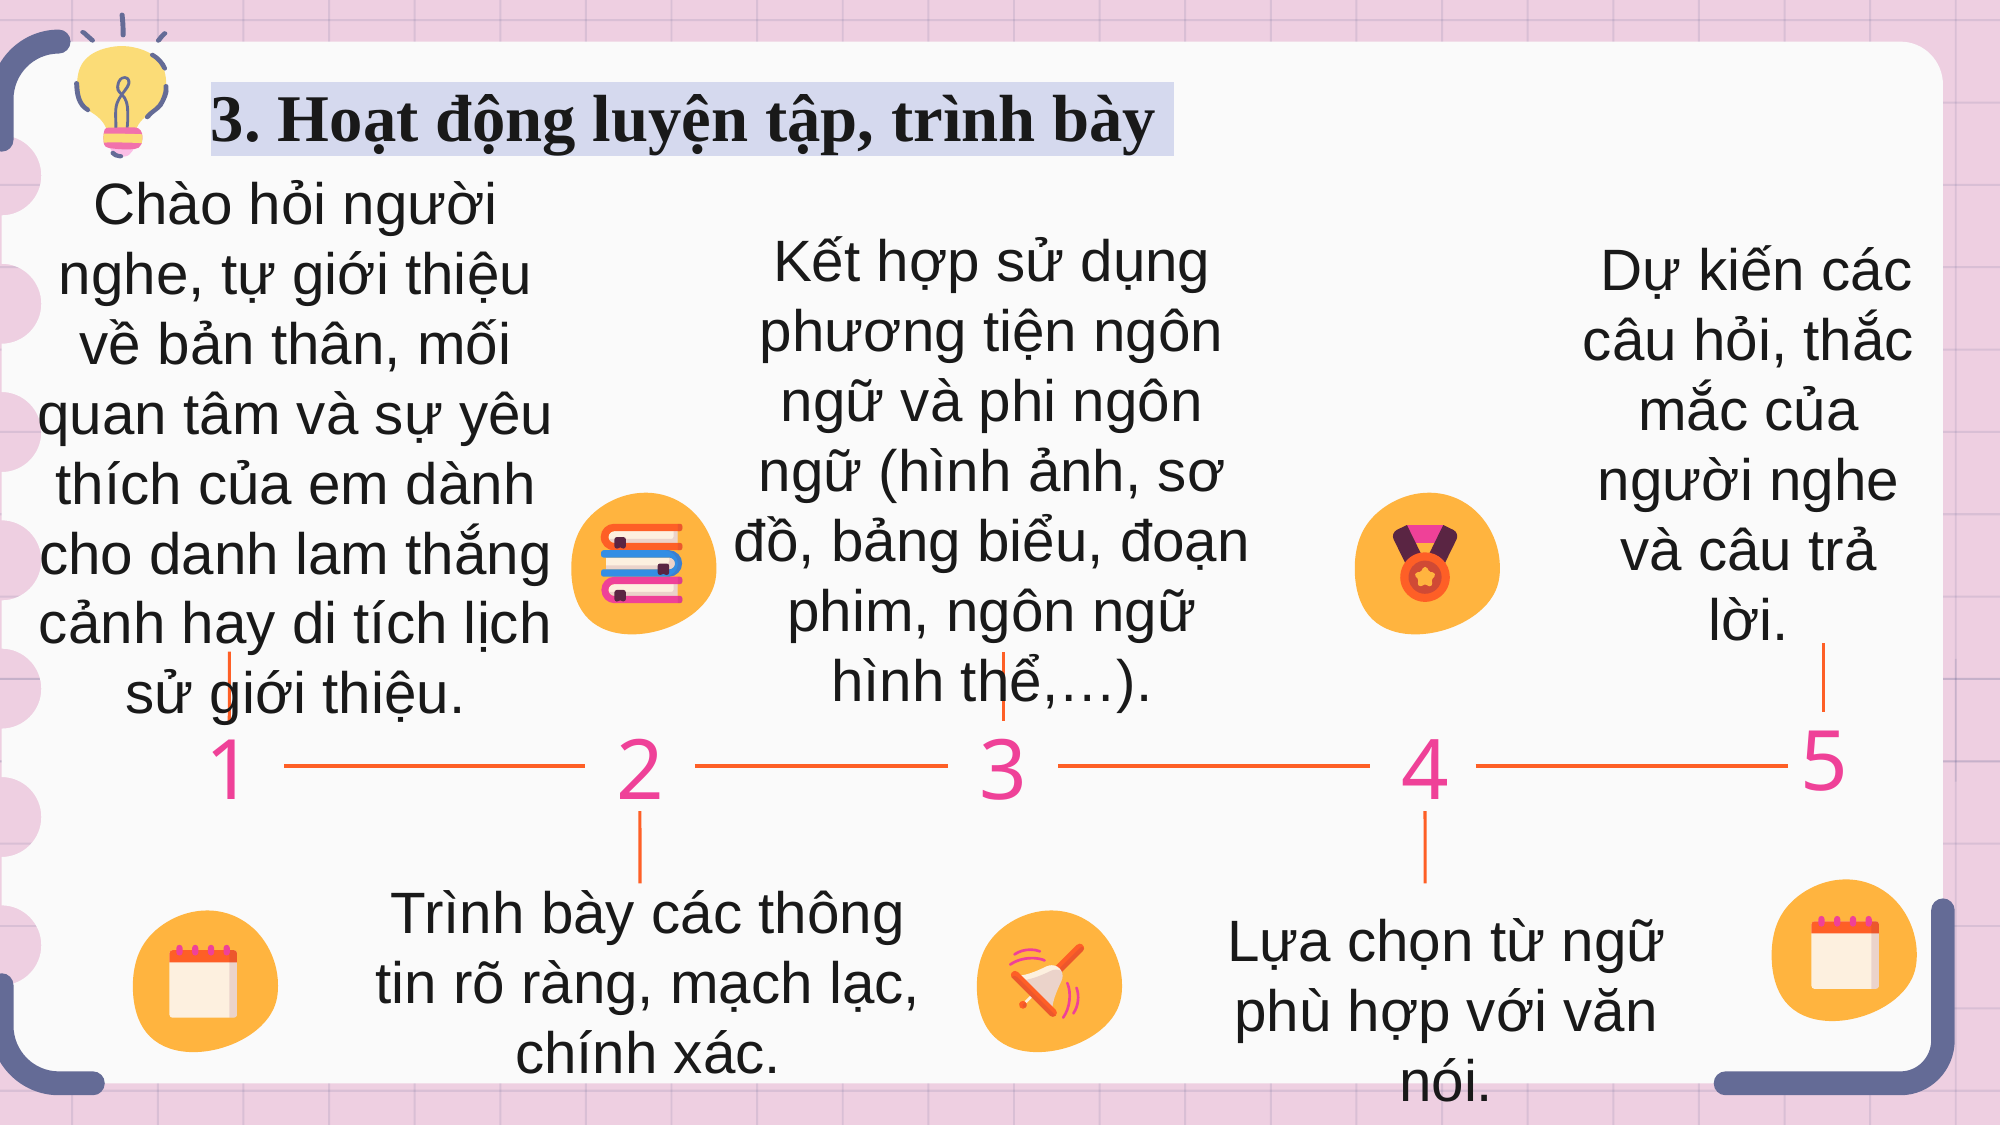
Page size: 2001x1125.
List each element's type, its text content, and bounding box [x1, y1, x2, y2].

title 3. Hoạt động luyện tập, trình bày [190, 15, 1372, 141]
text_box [600, 523, 683, 604]
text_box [73, 12, 170, 159]
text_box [1008, 943, 1087, 1019]
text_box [1811, 915, 1880, 990]
text_box [1354, 492, 1500, 635]
text_box 5 [1768, 711, 1879, 802]
text_box Dự kiến các câu hỏi, thắc mắc của người nghe và câu trả lời. [1558, 224, 1939, 660]
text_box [1391, 524, 1459, 603]
text_box 1 [174, 733, 285, 812]
text_box [132, 910, 279, 1053]
text_box [580, 492, 716, 635]
text_box 3 [948, 720, 1059, 812]
text_box Chào hỏi người nghe, tự giới thiệu về bản thân, mối quan tâm và sự yêu thích của em dành cho danh lam thắng cảnh hay di tích lịch sử giới thiệu. [11, 158, 580, 733]
text_box [1771, 879, 1917, 1022]
text_box Lựa chọn từ ngữ phù hợp với văn nói. [1186, 895, 1707, 1121]
text_box Kết hợp sử dụng phương tiện ngôn ngữ và phi ngôn ngữ (hình ảnh, sơ đồ, bảng biểu, đoạn phim, ngôn ngữ hình thể,…). [716, 215, 1268, 720]
text_box 4 [1370, 720, 1481, 812]
text_box Trình bày các thông tin rõ ràng, mạch lạc, chính xác. [342, 867, 954, 1093]
text_box [976, 910, 1123, 1053]
text_box 2 [584, 720, 695, 812]
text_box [169, 944, 238, 1018]
